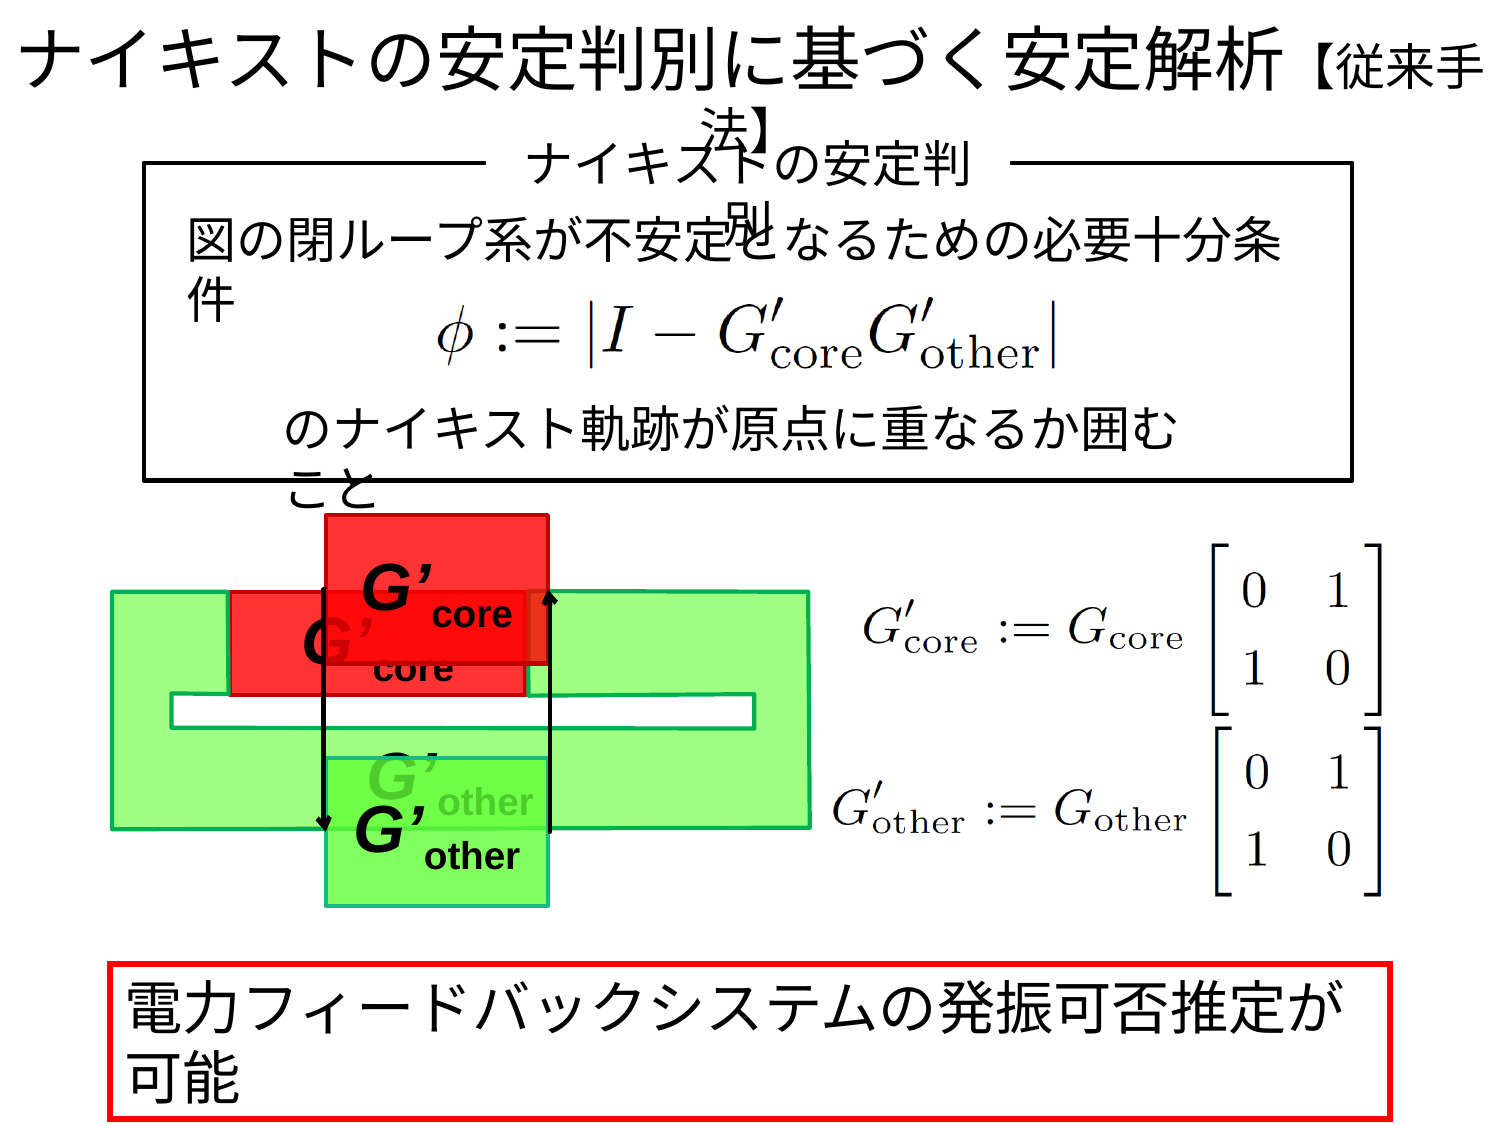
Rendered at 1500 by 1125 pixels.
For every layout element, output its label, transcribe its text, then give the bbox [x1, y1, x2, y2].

text_box ナイキストの安定判別 [485, 167, 1011, 201]
text_box 電力フィードバックシステムの発振可否推定が可能 [109, 964, 1391, 1119]
picture [426, 292, 1069, 388]
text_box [111, 590, 320, 830]
text_box 図の閉ループ系が不安定となるための必要十分条件 [172, 201, 1324, 336]
text_box ナイキストの安定判別に基づく安定解析【従来手法】 [0, 7, 1500, 167]
text_box [1011, 167, 1354, 483]
picture [825, 533, 1389, 906]
text_box のナイキスト軌跡が原点に重なるか囲むこと [267, 390, 1229, 525]
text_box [555, 590, 810, 830]
text_box [142, 167, 485, 483]
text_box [325, 514, 551, 907]
